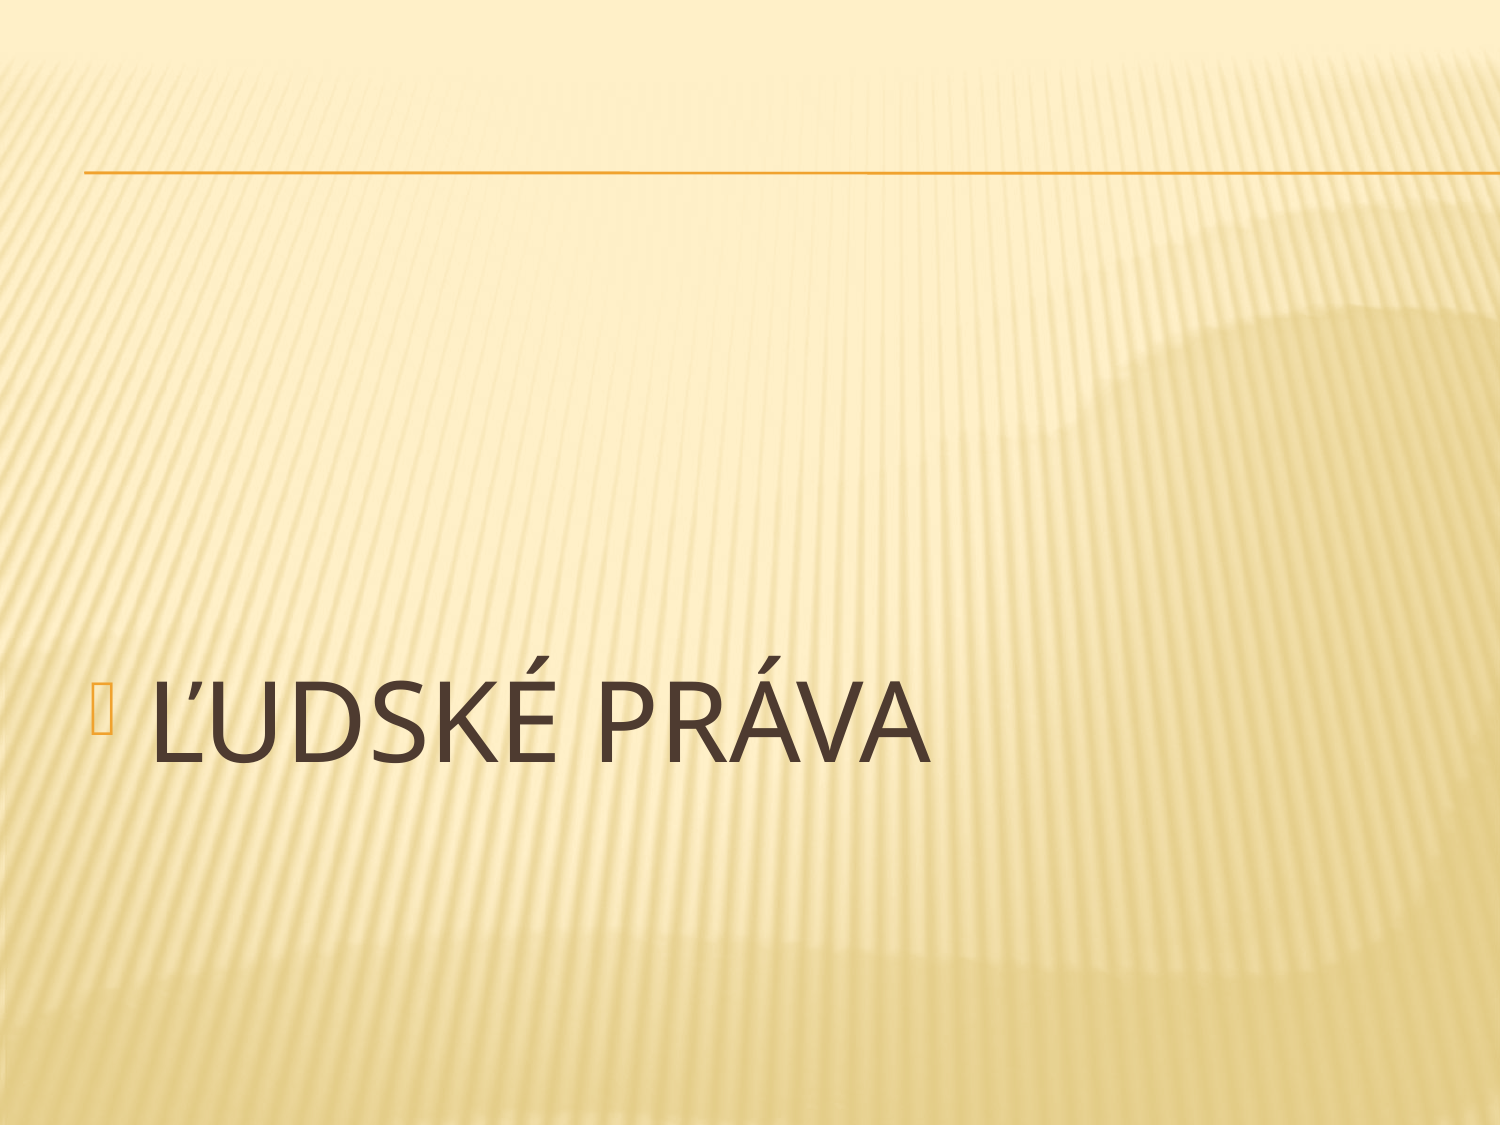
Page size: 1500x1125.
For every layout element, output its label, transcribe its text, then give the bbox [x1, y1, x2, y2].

list ĽUDSKÉ PRÁVA [75, 259, 1425, 1028]
